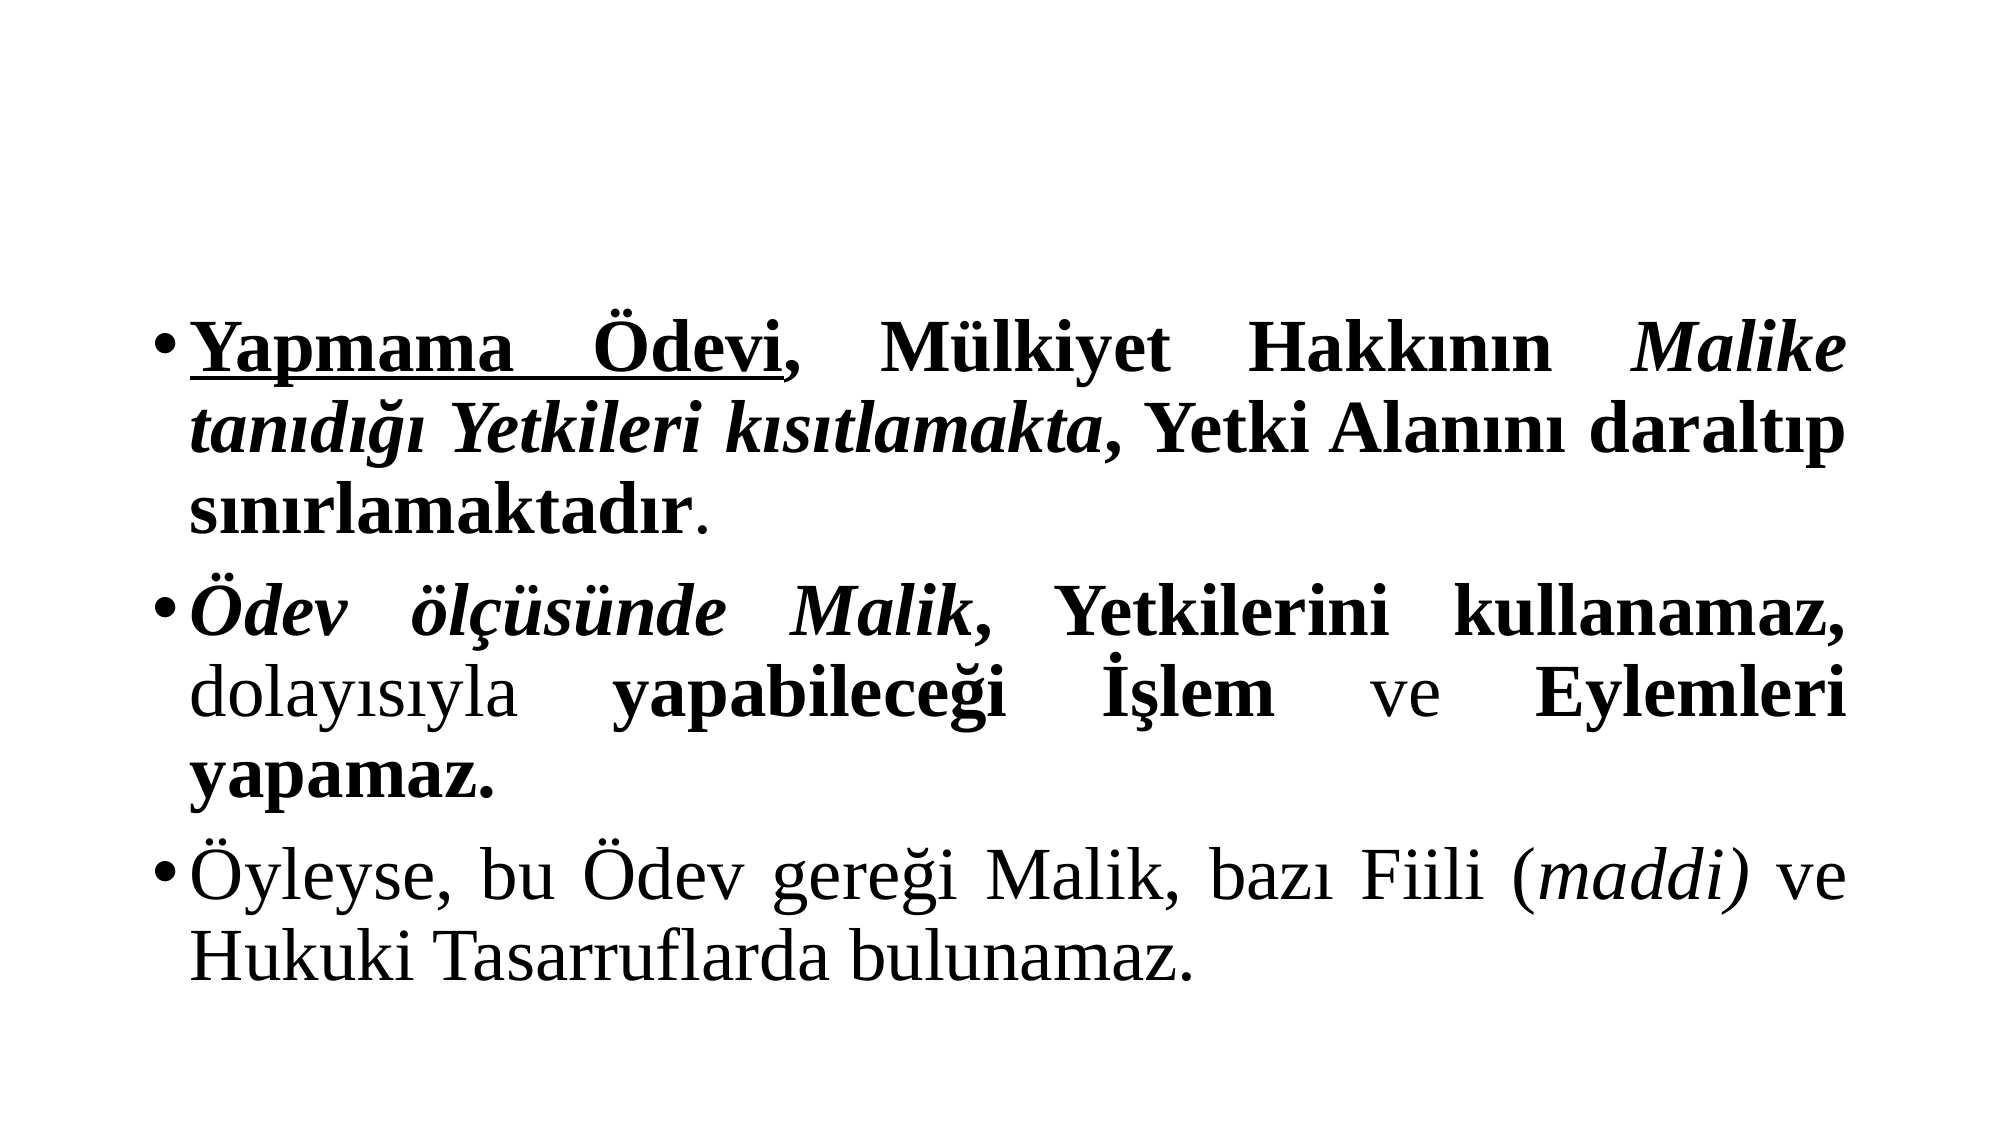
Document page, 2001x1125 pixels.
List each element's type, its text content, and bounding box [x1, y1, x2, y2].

list Yapmama Ödevi, Mülkiyet Hakkının Malike tanıdığı Yetkileri kısıtlamakta, Yetki Alanını daraltıp sınırlamaktadır. Ödev ölçüsünde Malik, Yetkilerini kullanamaz, dolayısıyla yapabileceği İşlem ve Eylemleri yapamaz. Öyleyse, bu Ödev gereği Malik, bazı Fiili (maddi) ve Hukuki Tasarruflarda bulunamaz. [137, 299, 1863, 1014]
